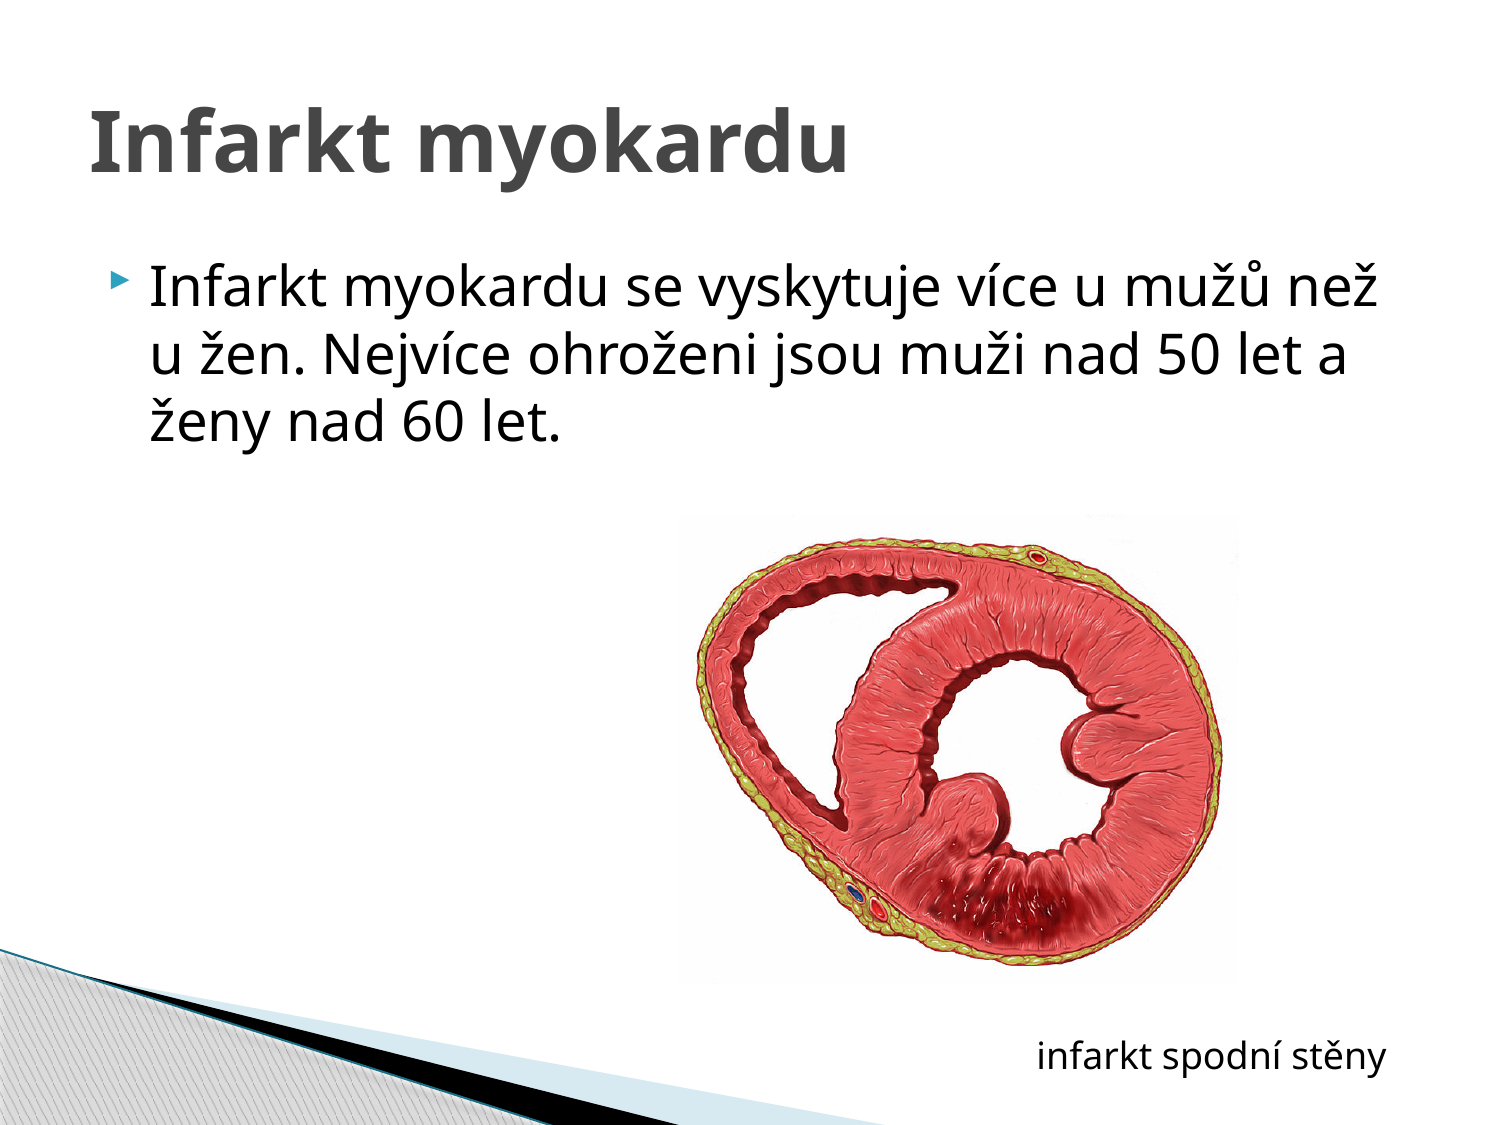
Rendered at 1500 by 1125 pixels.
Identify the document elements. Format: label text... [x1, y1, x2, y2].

text_box infarkt spodní stěny [1021, 1024, 1402, 1085]
picture [678, 514, 1240, 984]
list Infarkt myokardu se vyskytuje více u mužů než u žen. Nejvíce ohroženi jsou muži nad 50 let a ženy nad 60 let. [75, 243, 1425, 986]
title Infarkt myokardu [75, 45, 1425, 233]
